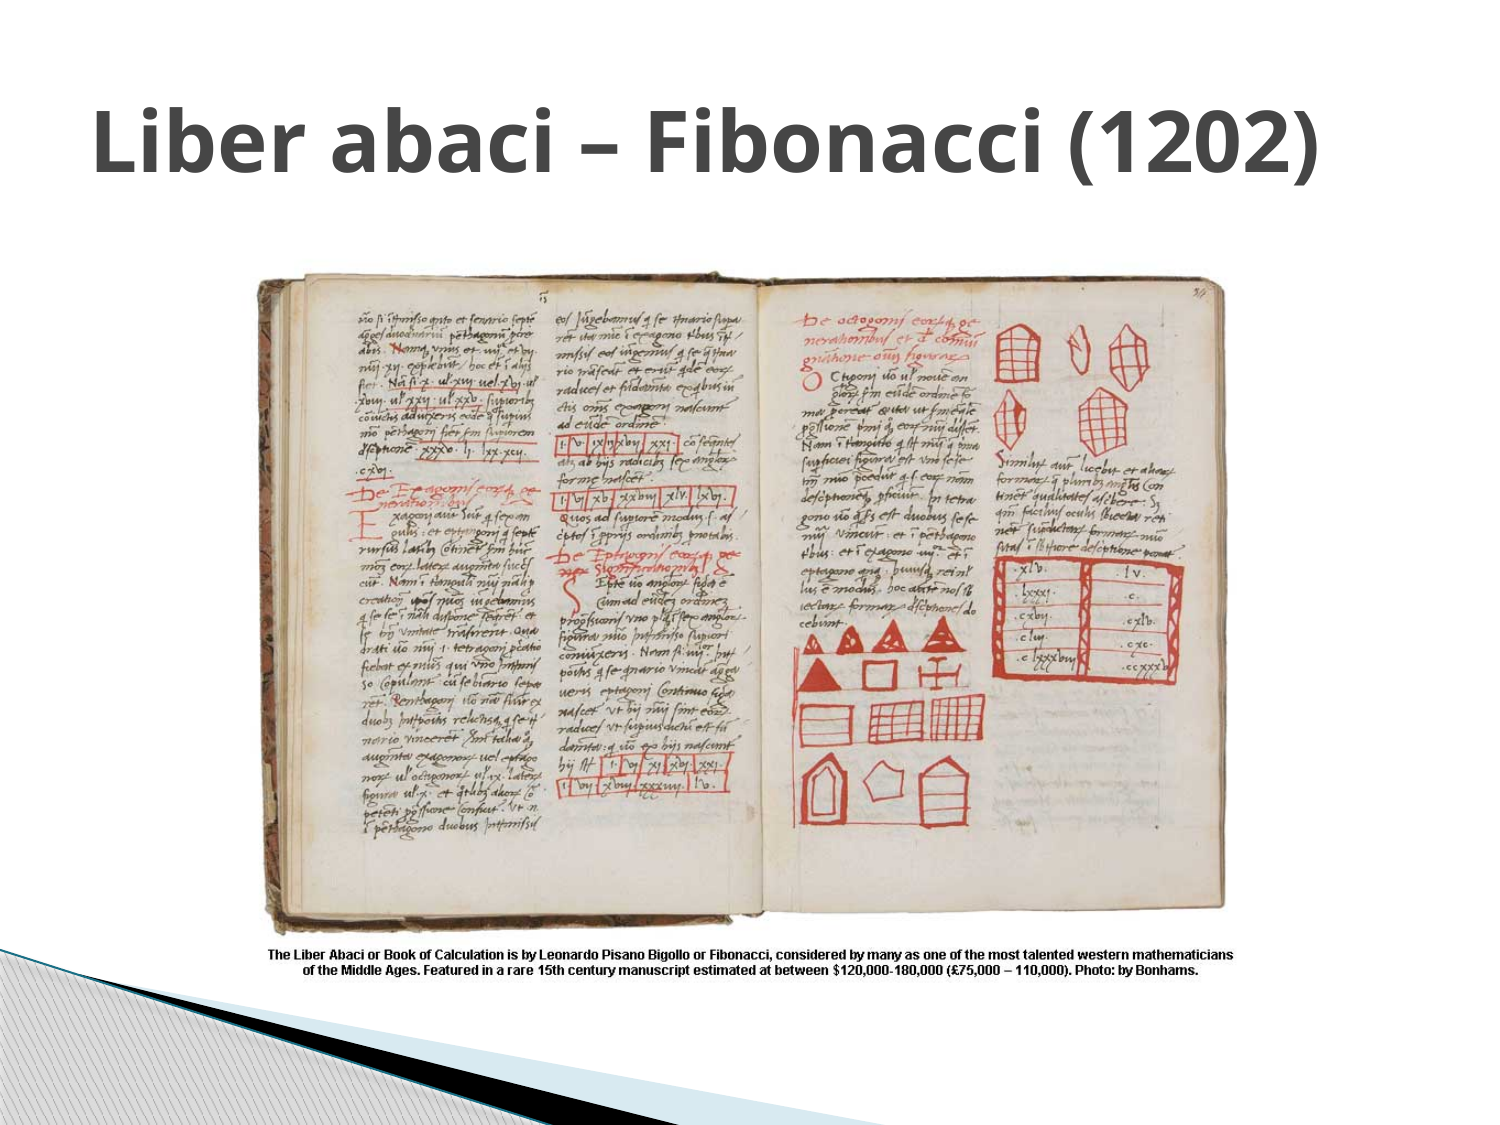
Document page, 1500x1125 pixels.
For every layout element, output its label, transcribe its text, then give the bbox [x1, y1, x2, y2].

title Liber abaci – Fibonacci (1202) [75, 45, 1425, 233]
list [223, 242, 1276, 986]
